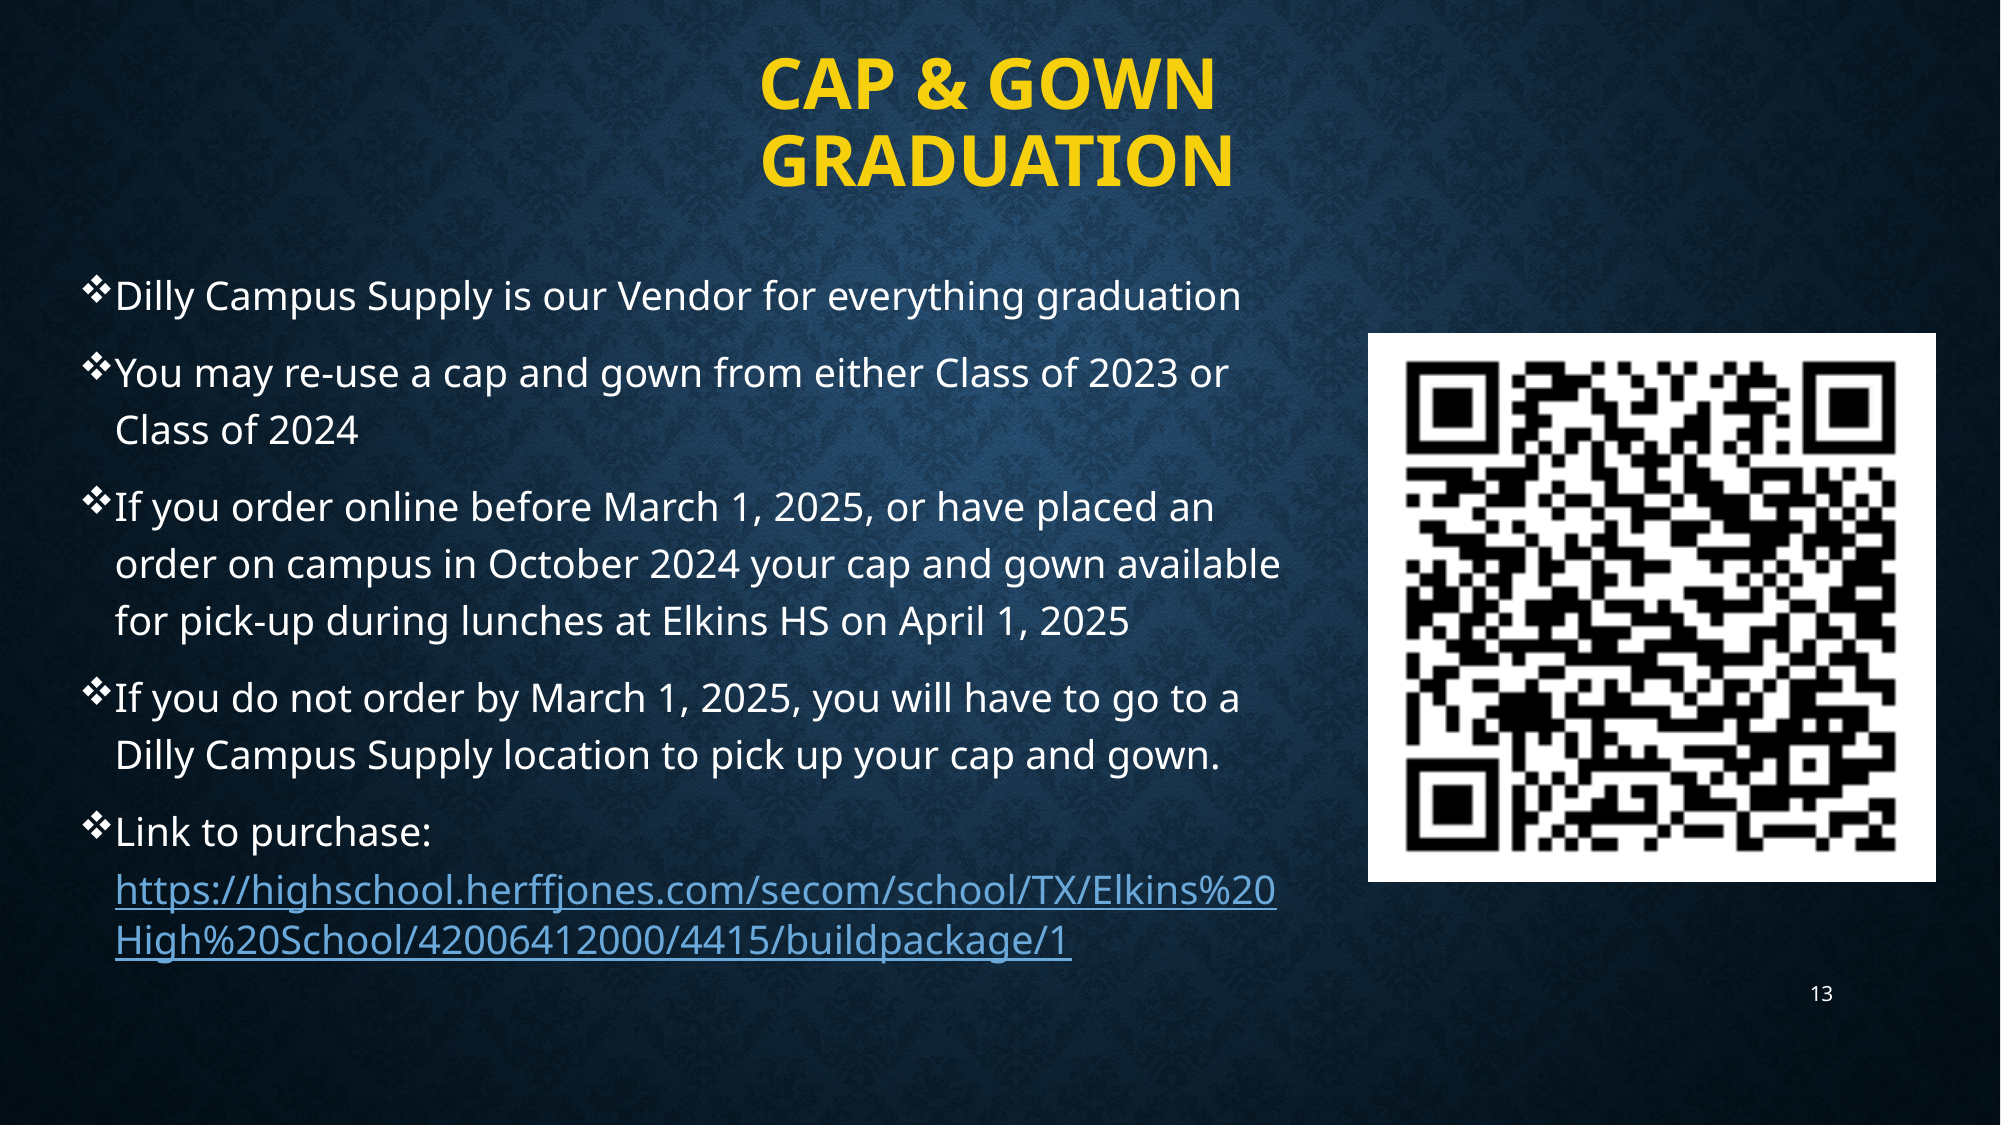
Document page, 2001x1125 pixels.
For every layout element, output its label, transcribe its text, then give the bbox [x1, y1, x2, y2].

title Cap & Gown graduation [149, 34, 1847, 216]
picture [1368, 333, 1937, 882]
slide_number 13 [1724, 965, 1849, 1025]
list Dilly Campus Supply is our Vendor for everything graduation You may re-use a cap and gown from either Class of 2023 or Class of 2024 If you order online before March 1, 2025, or have placed an order on campus in October 2024 your cap and gown available for pick-up during lunches at Elkins HS on April 1, 2025 If you do not order by March 1, 2025, you will have to go to a Dilly Campus Supply location to pick up your cap and gown. Link to purchase: https://highschool.herffjones.com/secom/school/TX/Elkins%20High%20School/42006412000/4415/buildpackage/1 [64, 253, 1314, 1125]
